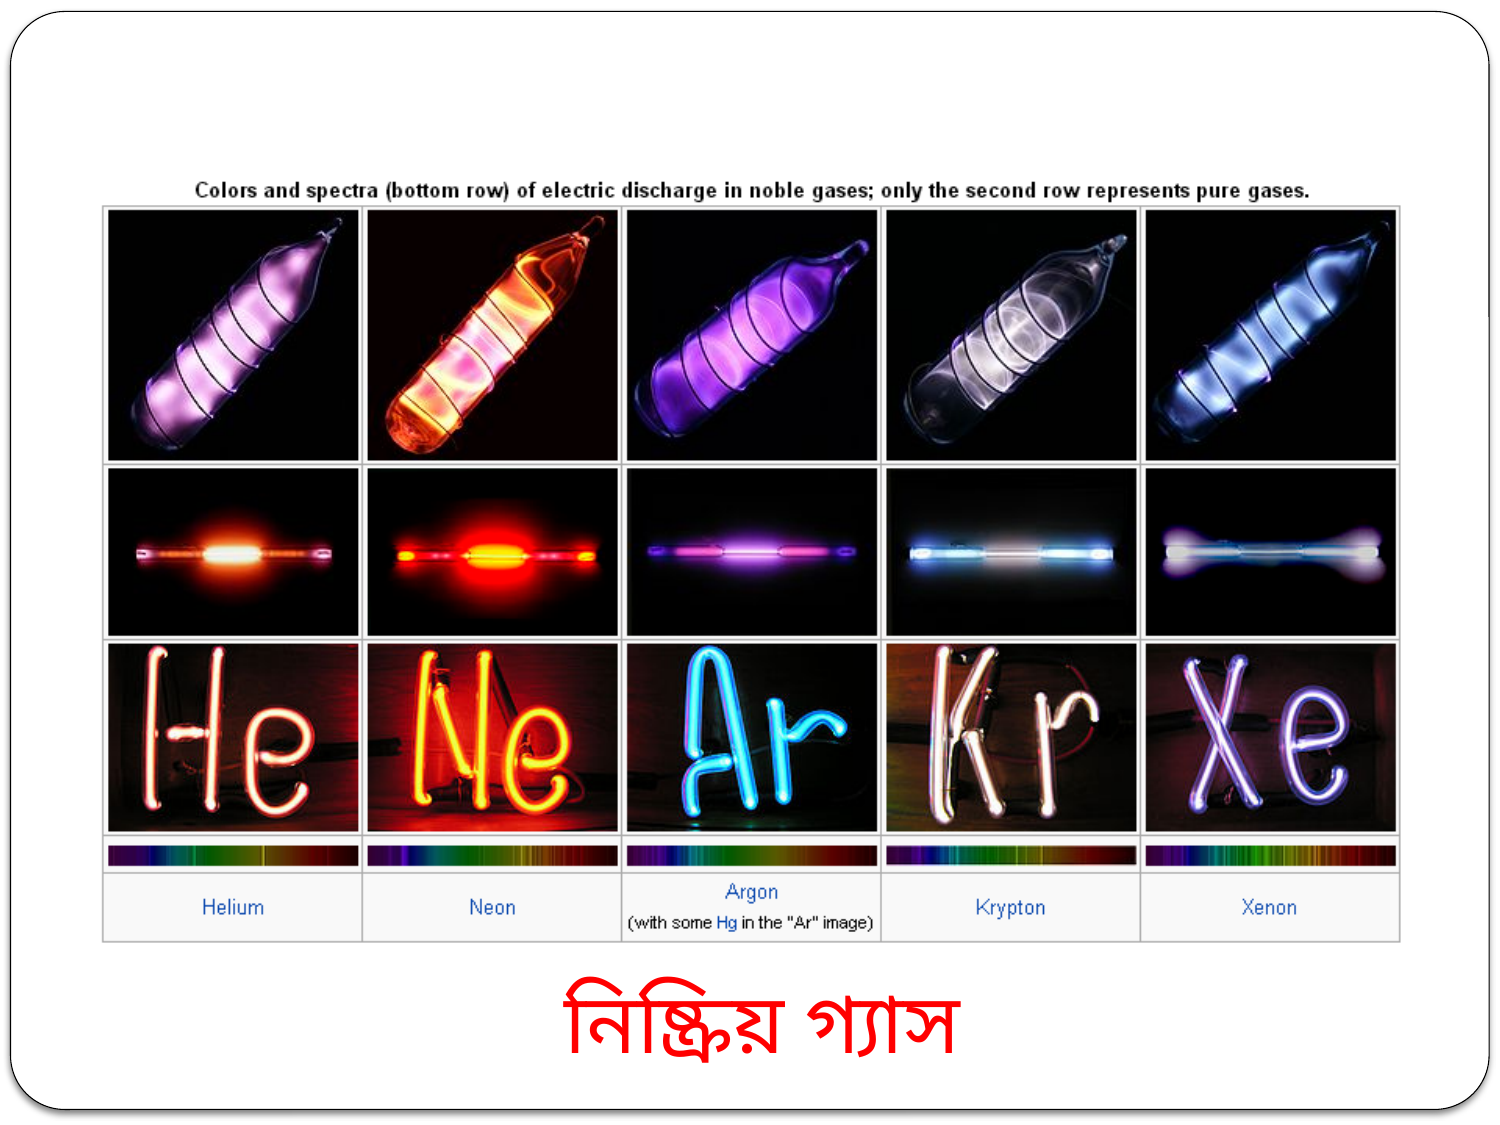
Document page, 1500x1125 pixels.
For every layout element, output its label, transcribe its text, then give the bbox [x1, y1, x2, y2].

picture [81, 168, 1419, 957]
text_box নিষ্ক্রিয় গ্যাস [174, 966, 1350, 1078]
